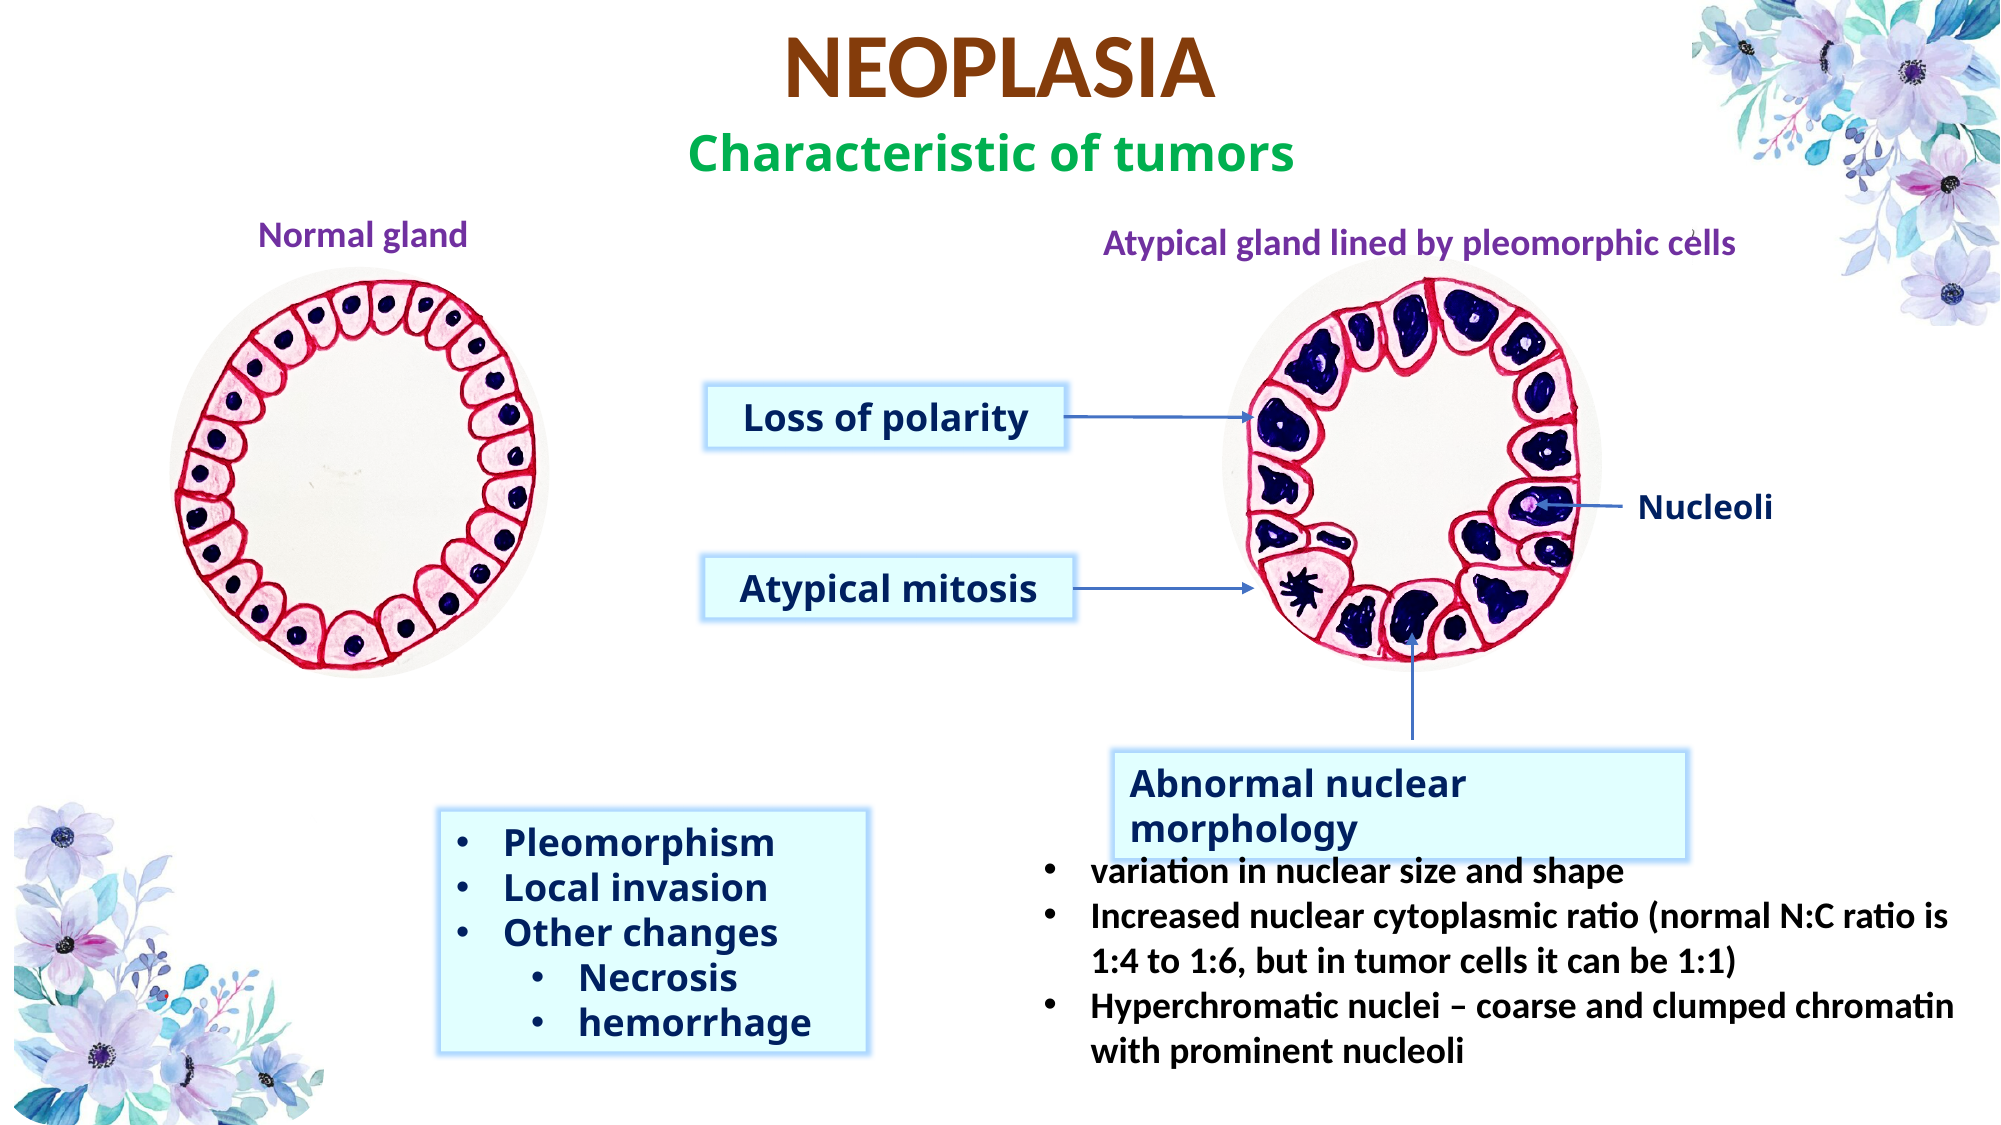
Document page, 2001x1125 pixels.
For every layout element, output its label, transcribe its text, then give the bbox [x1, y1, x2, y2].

title NEOPLASIA [137, 3, 1692, 133]
picture [169, 266, 550, 679]
text_box Atypical gland lined by pleomorphic cells [1028, 210, 1692, 271]
text_box Nucleoli [1622, 478, 1863, 534]
text_box Atypical mitosis [705, 557, 1073, 618]
picture [0, 795, 324, 1125]
list Characteristic of tumors [461, 120, 1536, 205]
text_box Pleomorphism Local invasion Other changes Necrosis hemorrhage [441, 811, 866, 1052]
text_box Normal gland [137, 202, 590, 263]
text_box variation in nuclear size and shape Increased nuclear cytoplasmic ratio (normal N:C ratio is 1:4 to 1:6, but in tumor cells it can be 1:1) Hyperchromatic nuclei – coarse and clumped chromatin with prominent nucleoli [1028, 839, 1983, 1124]
text_box Loss of polarity [707, 386, 1064, 447]
text_box Abnormal nuclear morphology [1114, 753, 1685, 839]
picture [1222, 254, 1603, 672]
picture [1692, 0, 2000, 326]
